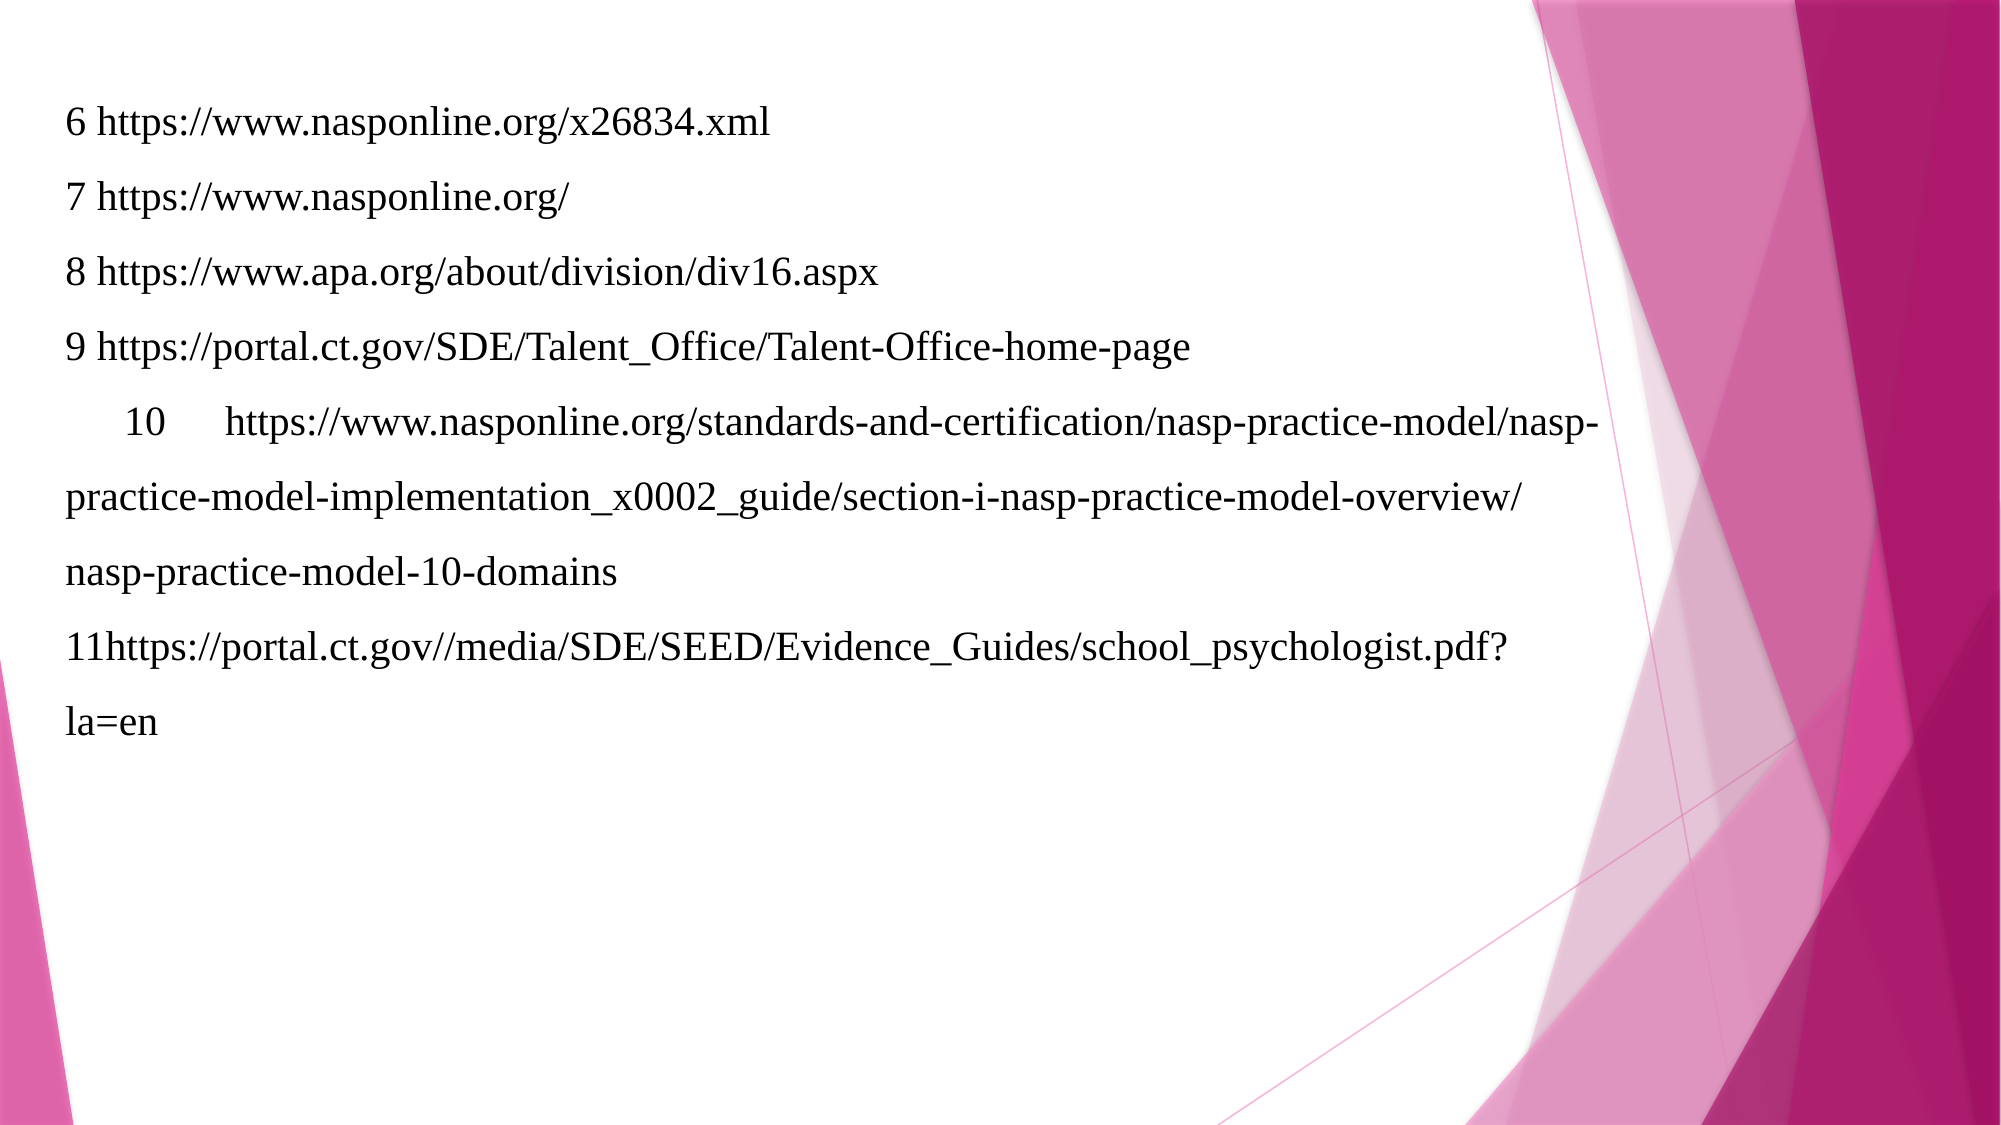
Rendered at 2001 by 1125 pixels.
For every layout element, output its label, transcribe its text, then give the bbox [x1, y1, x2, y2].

text_box 6 https://www.nasponline.org/x26834.xml 7 https://www.nasponline.org/ 8 https://www.apa.org/about/division/div16.aspx 9 https://portal.ct.gov/SDE/Talent_Office/Talent-Office-home-page 10 https://www.nasponline.org/standards-and-certification/nasp-practice-model/nasp-practice-model-implementation_x0002_guide/section-i-nasp-practice-model-overview/nasp-practice-model-10-domains 11https://portal.ct.gov//media/SDE/SEED/Evidence_Guides/school_psychologist.pdf?la=en [50, 61, 1616, 799]
